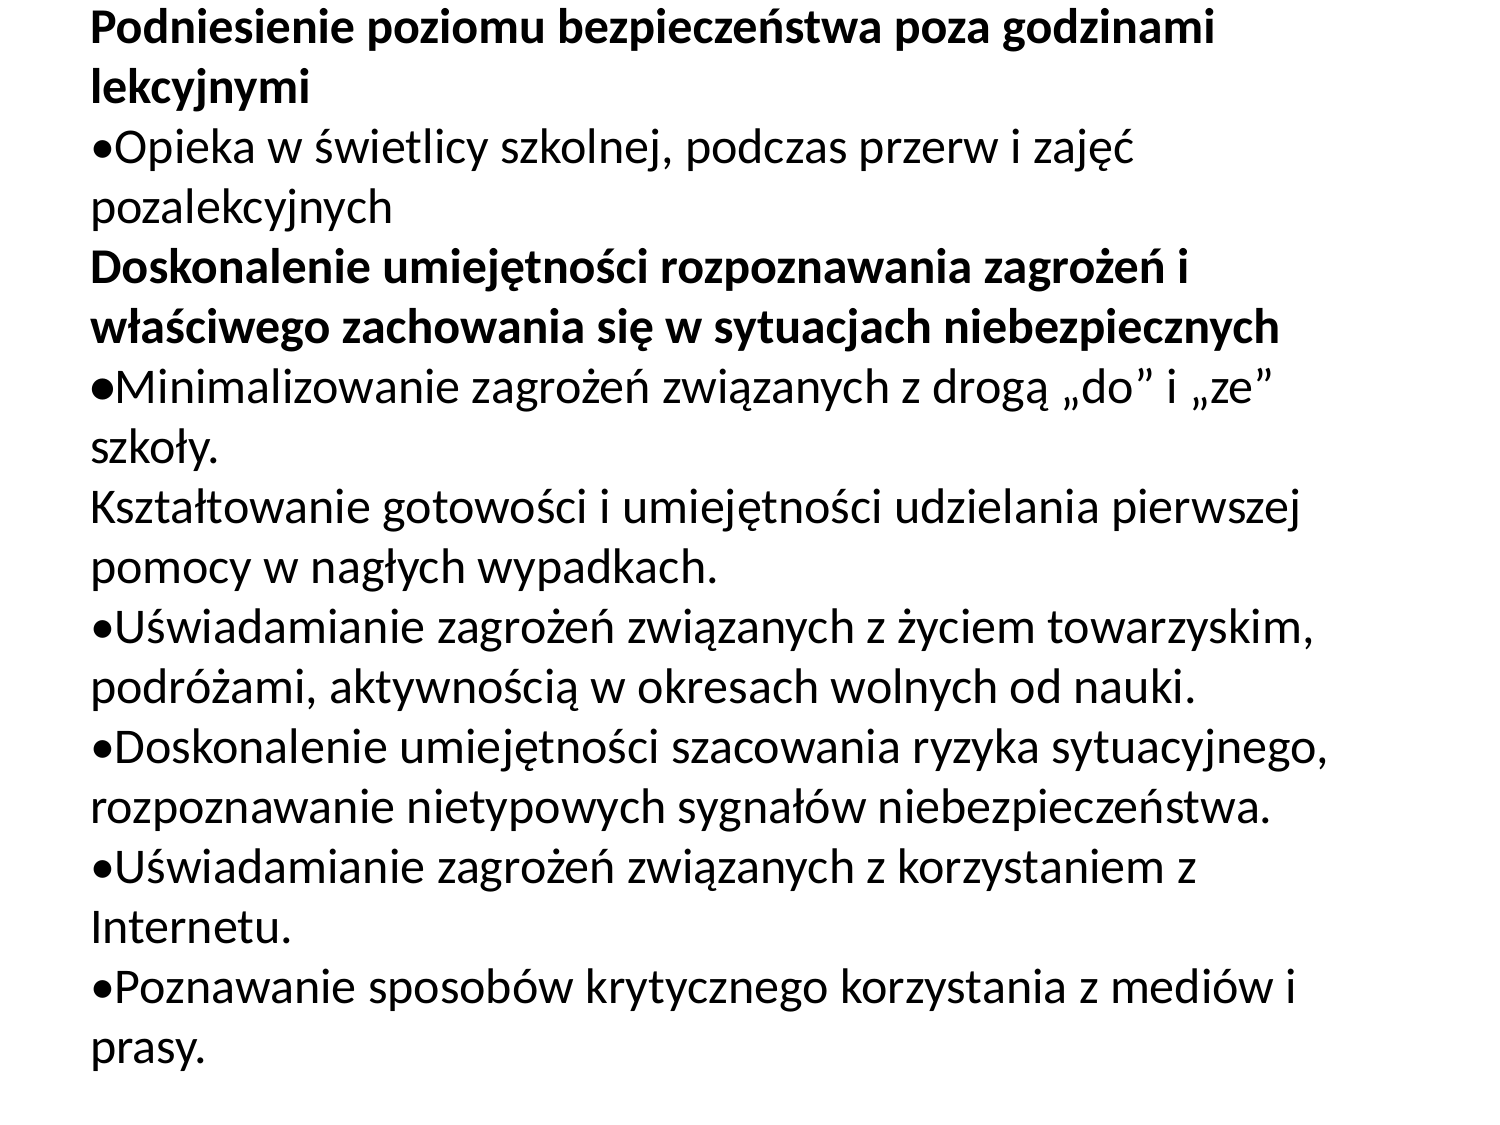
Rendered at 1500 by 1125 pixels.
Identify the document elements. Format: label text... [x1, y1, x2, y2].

title Podniesienie poziomu bezpieczeństwa poza godzinami lekcyjnymi •Opieka w świetlicy szkolnej, podczas przerw i zajęć pozalekcyjnych Doskonalenie umiejętności rozpoznawania zagrożeń i właściwego zachowania się w sytuacjach niebezpiecznych •Minimalizowanie zagrożeń związanych z drogą „do” i „ze” szkoły. Kształtowanie gotowości i umiejętności udzielania pierwszej pomocy w nagłych wypadkach. •Uświadamianie zagrożeń związanych z życiem towarzyskim, podróżami, aktywnością w okresach wolnych od nauki. •Doskonalenie umiejętności szacowania ryzyka sytuacyjnego, rozpoznawanie nietypowych sygnałów niebezpieczeństwa. •Uświadamianie zagrożeń związanych z korzystaniem z Internetu. •Poznawanie sposobów krytycznego korzystania z mediów i prasy. [75, 45, 1425, 1083]
